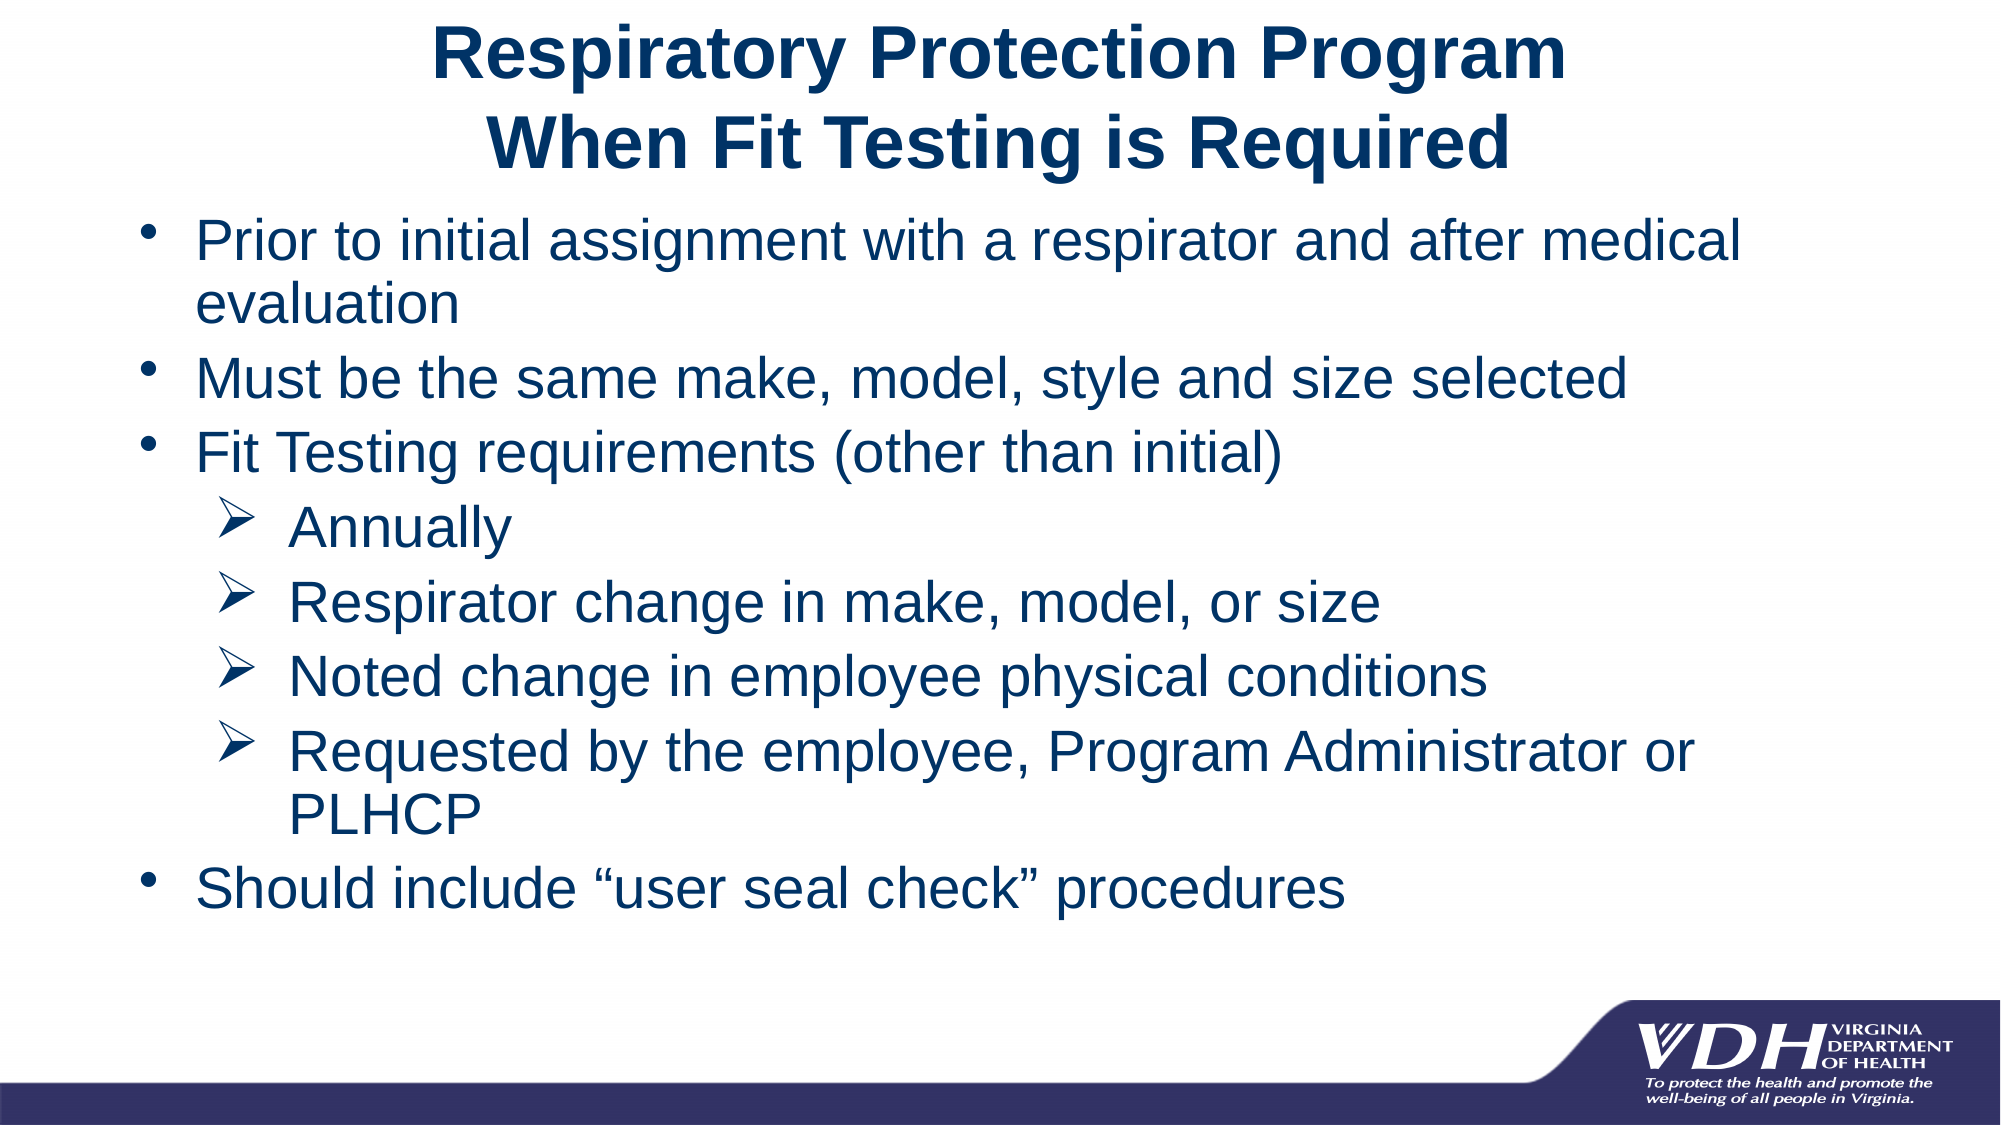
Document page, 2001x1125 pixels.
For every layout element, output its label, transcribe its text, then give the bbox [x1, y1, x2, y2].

text_box Respiratory Protection Program When Fit Testing is Required [99, 20, 1900, 167]
text_box Prior to initial assignment with a respirator and after medical evaluation Must be the same make, model, style and size selected Fit Testing requirements (other than initial) Annually Respirator change in make, model, or size Noted change in employee physical conditions Requested by the employee, Program Administrator or PLHCP Should include “user seal check” procedures [124, 202, 1876, 929]
picture [0, 0, 2001, 1125]
